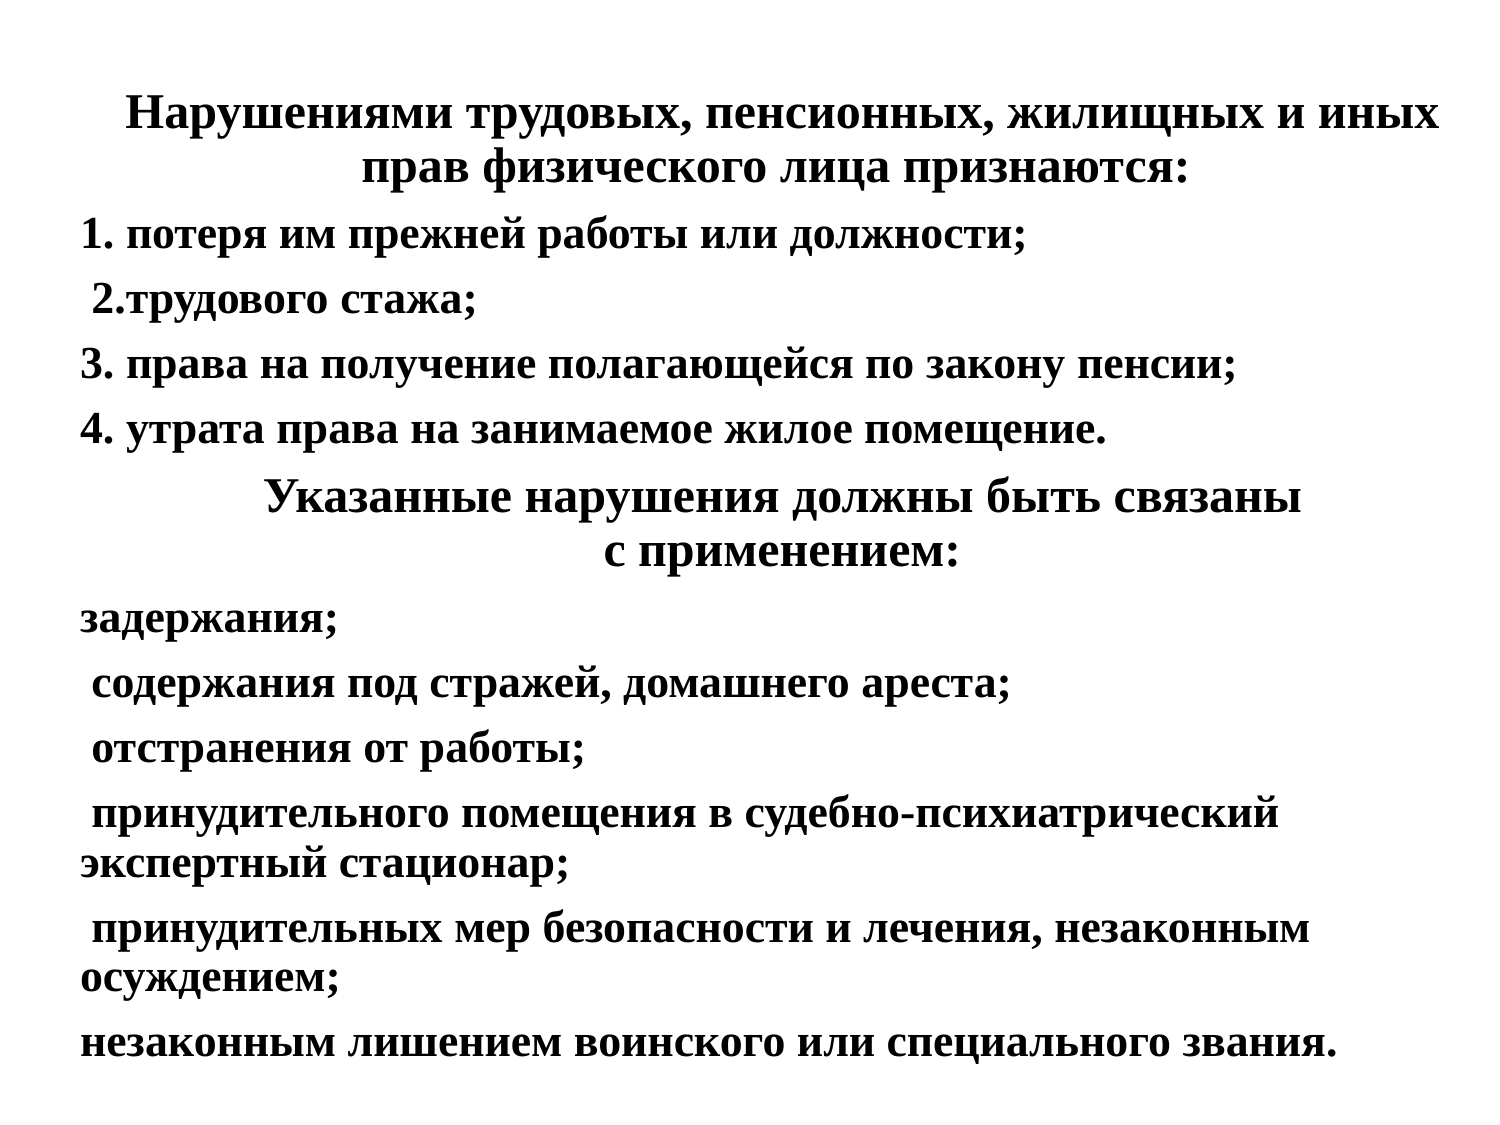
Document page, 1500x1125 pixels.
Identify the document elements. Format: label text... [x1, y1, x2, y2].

list Нарушениями трудовых, пенсионных, жилищных и иных прав физического лица признаются: 1. потеря им прежней работы или должности; 2.трудового стажа; 3. права на получение полагающейся по закону пенсии; 4. утрата права на занимаемое жилое помещение. Указанные нарушения должны быть связаны с применением: задержания; содержания под стражей, домашнего ареста; отстранения от работы; принудительного помещения в судебно-психиатрический экспертный стационар; принудительных мер безопасности и лечения, незаконным осуждением; незаконным лишением воинского или специального звания. [64, 78, 1500, 1118]
